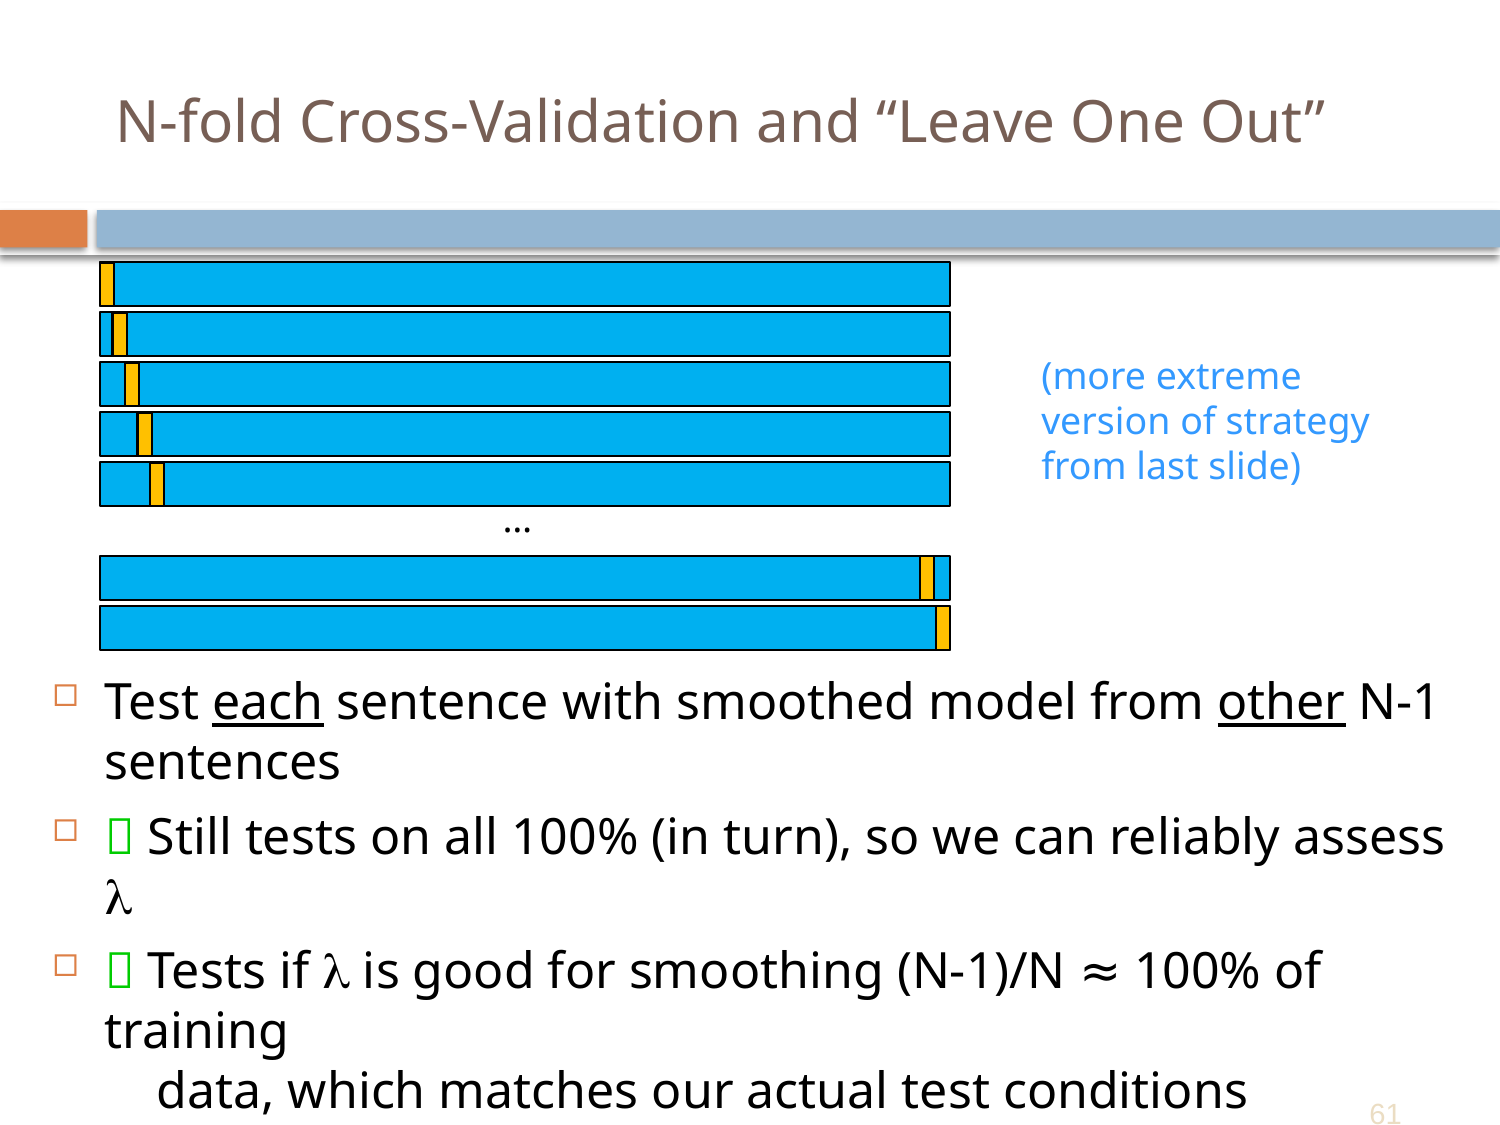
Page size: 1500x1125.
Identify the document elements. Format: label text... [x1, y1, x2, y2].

text_box [99, 262, 115, 307]
text_box [125, 362, 140, 407]
title N-fold Cross-Validation and “Leave One Out” [100, 37, 1438, 200]
text_box [935, 606, 950, 650]
text_box (more extreme version of strategy from last slide) [1026, 344, 1386, 494]
text_box … [487, 487, 548, 548]
text_box [152, 412, 950, 456]
text_box [165, 462, 950, 506]
text_box [919, 556, 935, 600]
list Test each sentence with smoothed model from other N-1 sentences  Still tests on all 100% (in turn), so we can reliably assess   Tests if  is good for smoothing (N-1)/N ≈ 100% of training data, which matches our actual test conditions  Surprisingly fast: why? Usually easy to change model by adding/subtracting 1 sentence’s counts [37, 662, 1475, 1125]
text_box [99, 362, 125, 406]
text_box [935, 556, 950, 600]
text_box [150, 462, 165, 507]
text_box [99, 606, 935, 650]
text_box [140, 362, 950, 406]
text_box [112, 312, 127, 357]
text_box [99, 312, 112, 356]
text_box [99, 556, 919, 600]
text_box [99, 412, 137, 456]
text_box [99, 462, 150, 506]
text_box [115, 262, 950, 306]
text_box [137, 412, 152, 457]
text_box [127, 312, 950, 356]
